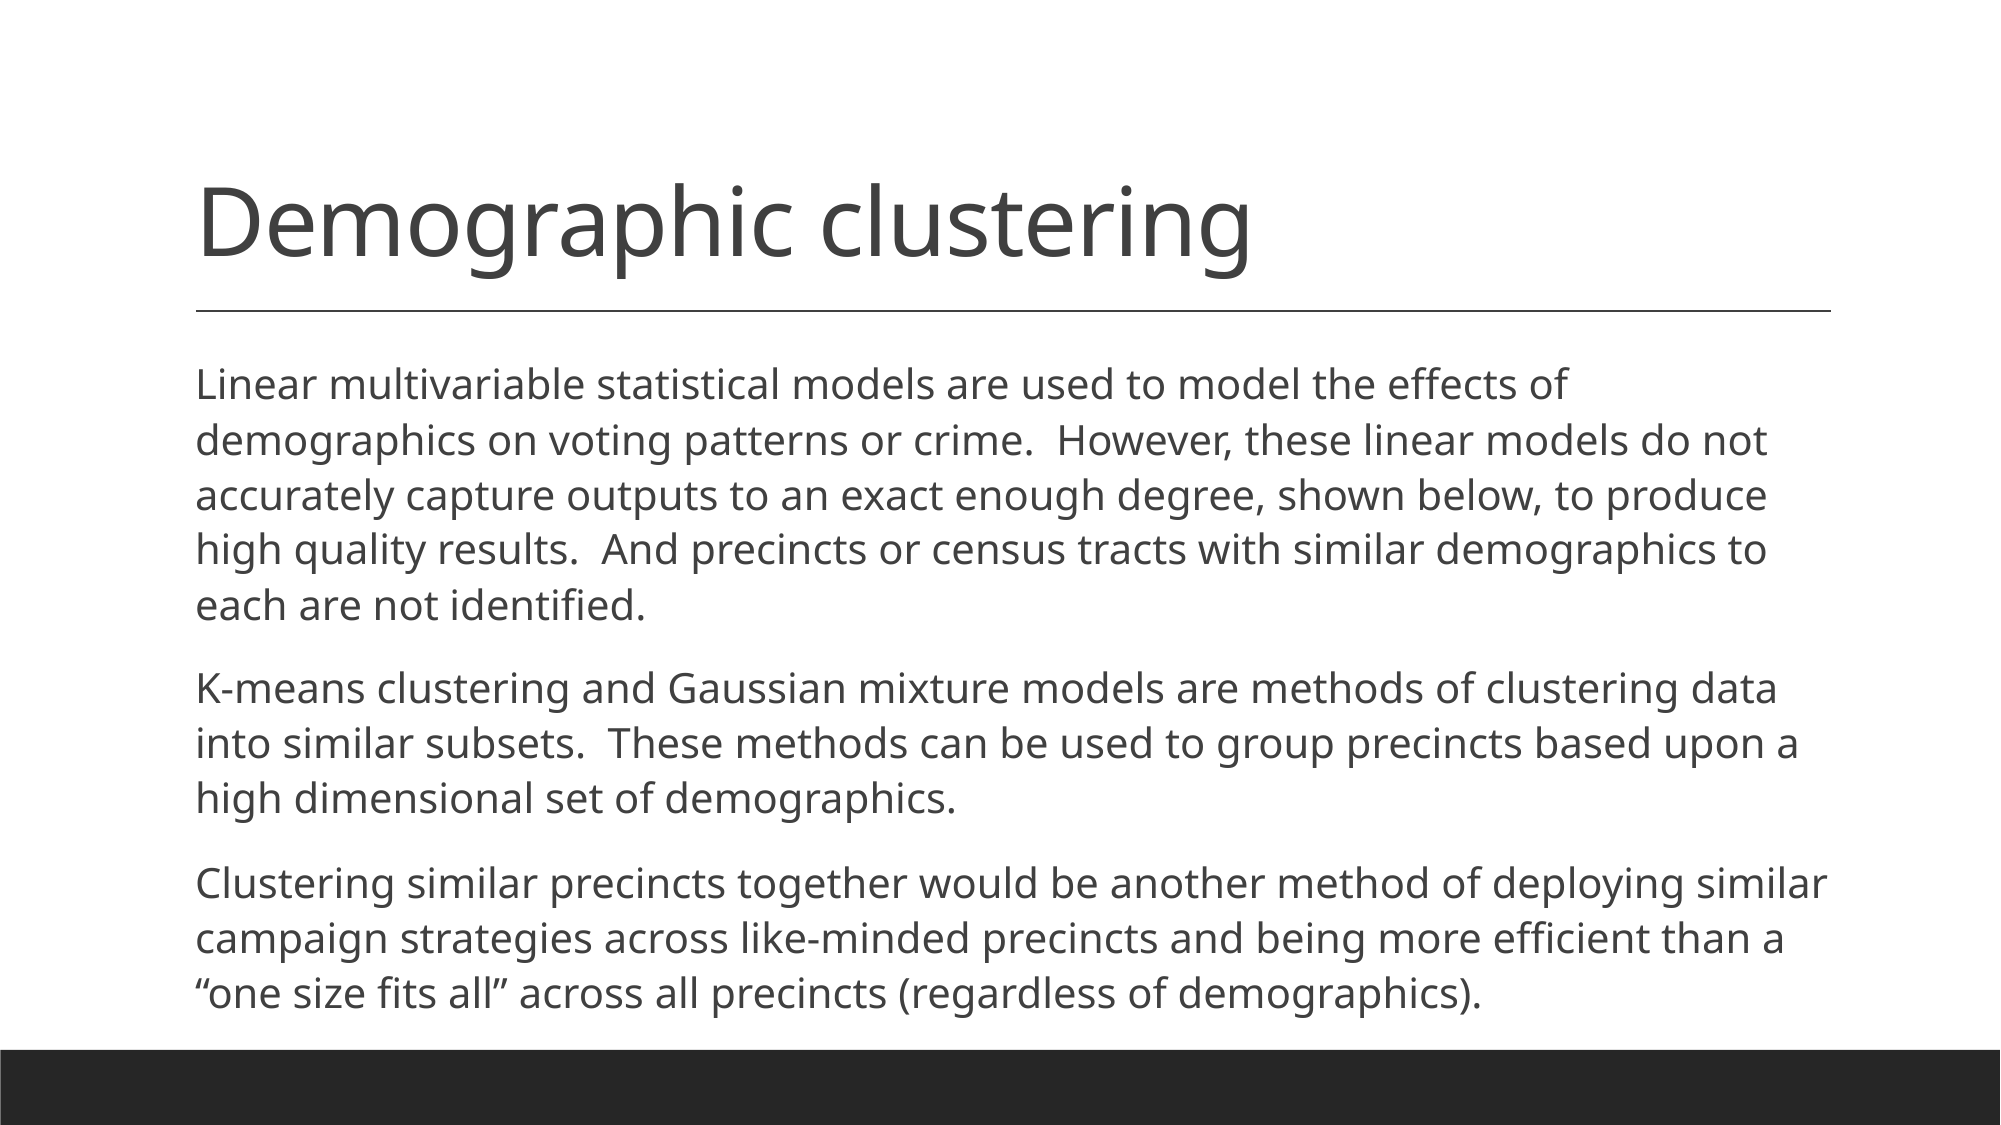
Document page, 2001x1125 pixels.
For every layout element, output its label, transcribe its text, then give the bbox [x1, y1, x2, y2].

title Demographic clustering [180, 47, 1830, 285]
list Linear multivariable statistical models are used to model the effects of demographics on voting patterns or crime. However, these linear models do not accurately capture outputs to an exact enough degree, shown below, to produce high quality results. And precincts or census tracts with similar demographics to each are not identified. K-means clustering and Gaussian mixture models are methods of clustering data into similar subsets. These methods can be used to group precincts based upon a high dimensional set of demographics. Clustering similar precincts together would be another method of deploying similar campaign strategies across like-minded precincts and being more efficient than a “one size fits all” across all precincts (regardless of demographics). [180, 345, 1830, 963]
